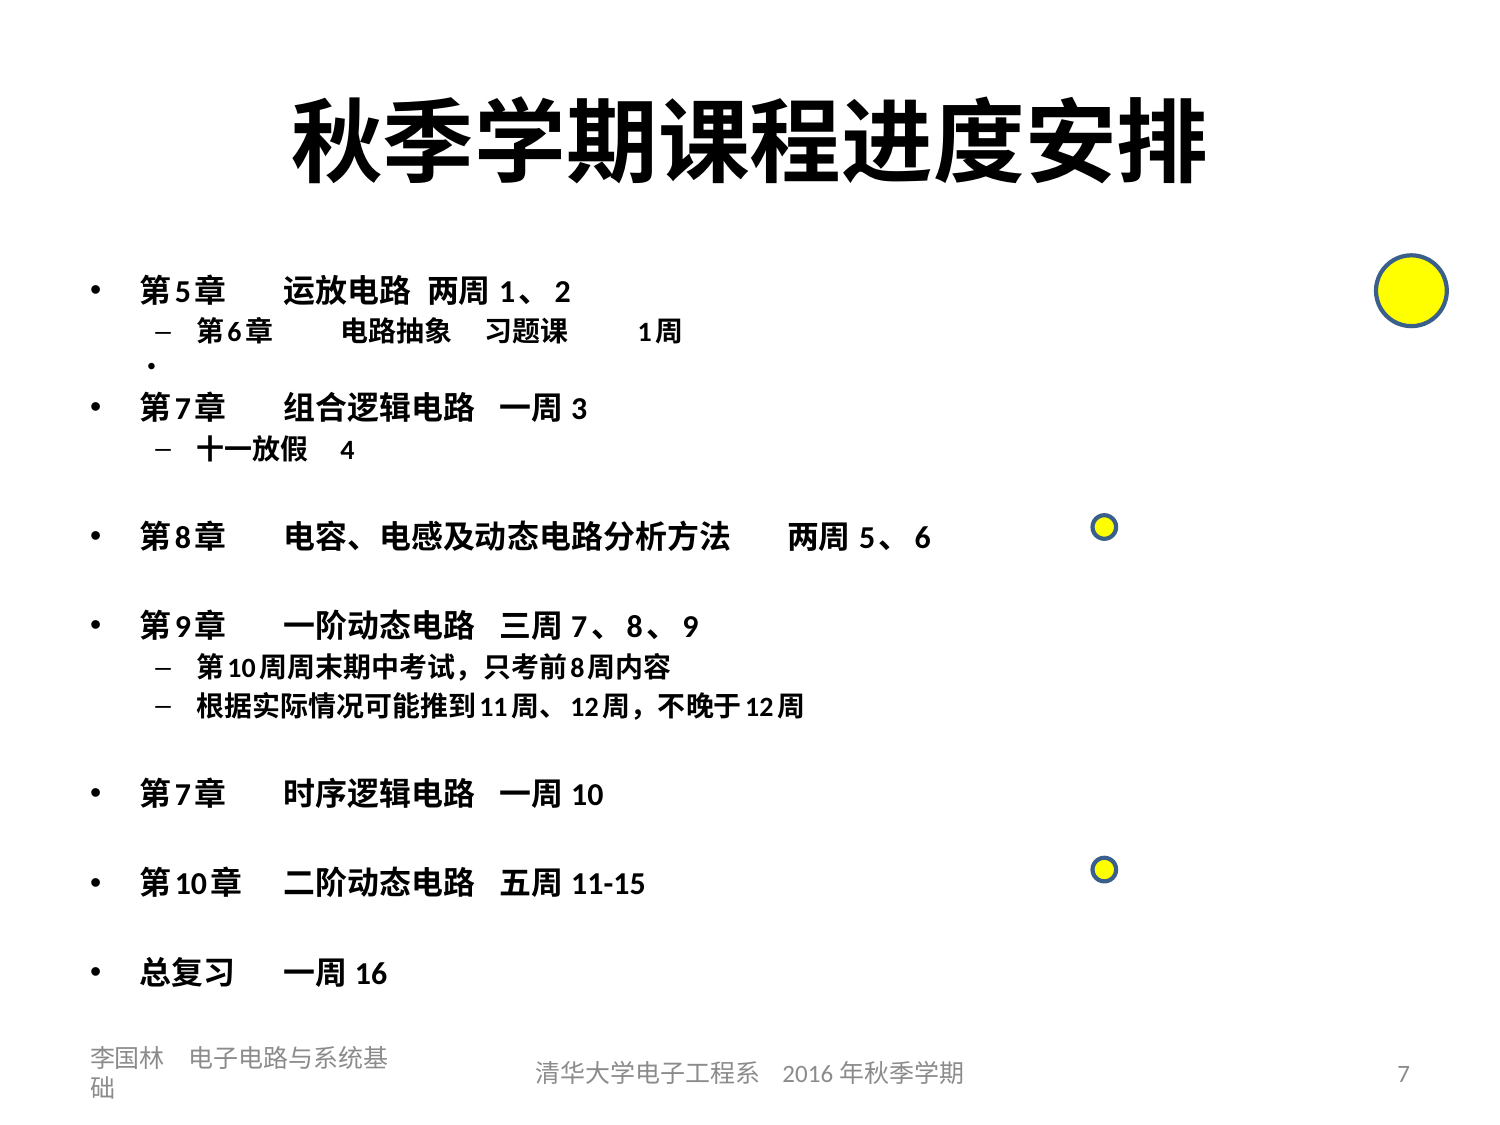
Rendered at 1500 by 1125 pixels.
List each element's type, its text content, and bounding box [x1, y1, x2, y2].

slide_number 李国林 电子电路与系统基础 [75, 1042, 425, 1103]
text_box [1090, 513, 1119, 541]
slide_number 7 [1074, 1042, 1425, 1103]
list 第5章 运放电路 两周 1、2 第6章 电路抽象 习题课 1周 第7章 组合逻辑电路 一周 3 十一放假 4 第8章 电容、电感及动态电路分析方法 两周 5、6 第9章 一阶动态电路 三周 7、8、9 第10周周末期中考试，只考前8周内容 根据实际情况可能推到11周、12周，不晚于12周 第7章 时序逻辑电路 一周 10 第10章 二阶动态电路 五周 11-15 总复习 一周 16 [75, 262, 1447, 1005]
title 秋季学期课程进度安排 [75, 45, 1425, 233]
footer 清华大学电子工程系 2016年秋季学期 [512, 1042, 988, 1103]
text_box [1090, 855, 1119, 884]
text_box [1373, 253, 1449, 329]
